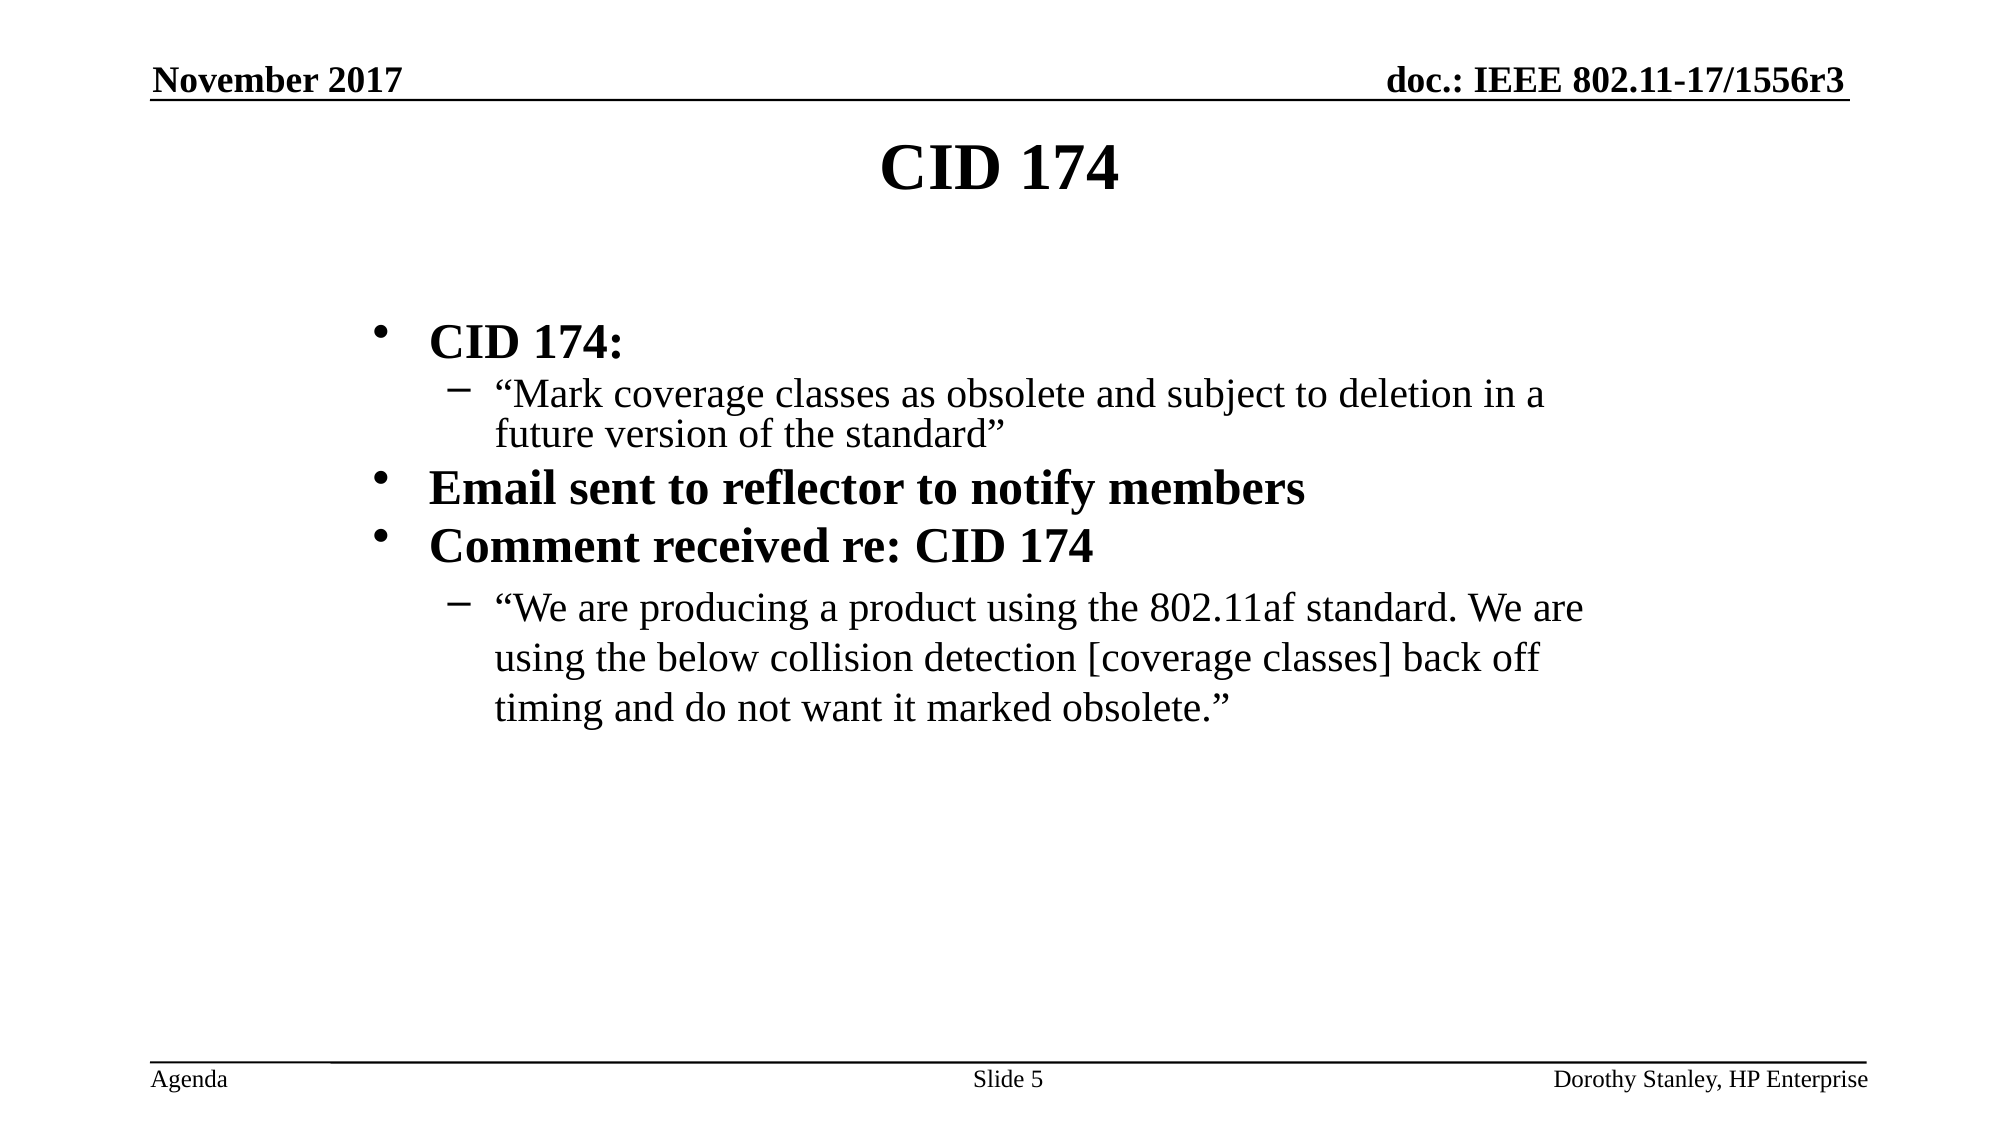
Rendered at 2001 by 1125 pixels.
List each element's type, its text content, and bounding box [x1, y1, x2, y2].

list CID 174: “Mark coverage classes as obsolete and subject to deletion in a future version of the standard” Email sent to reflector to notify members Comment received re: CID 174 “We are producing a product using the 802.11af standard. We are using the below collision detection [coverage classes] back off timing and do not want it marked obsolete.” [357, 312, 1633, 1063]
title CID 174 [362, 75, 1638, 250]
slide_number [152, 54, 567, 100]
slide_number Slide 5 [966, 1063, 1051, 1093]
footer Dorothy Stanley, HP Enterprise [1549, 1062, 1869, 1093]
